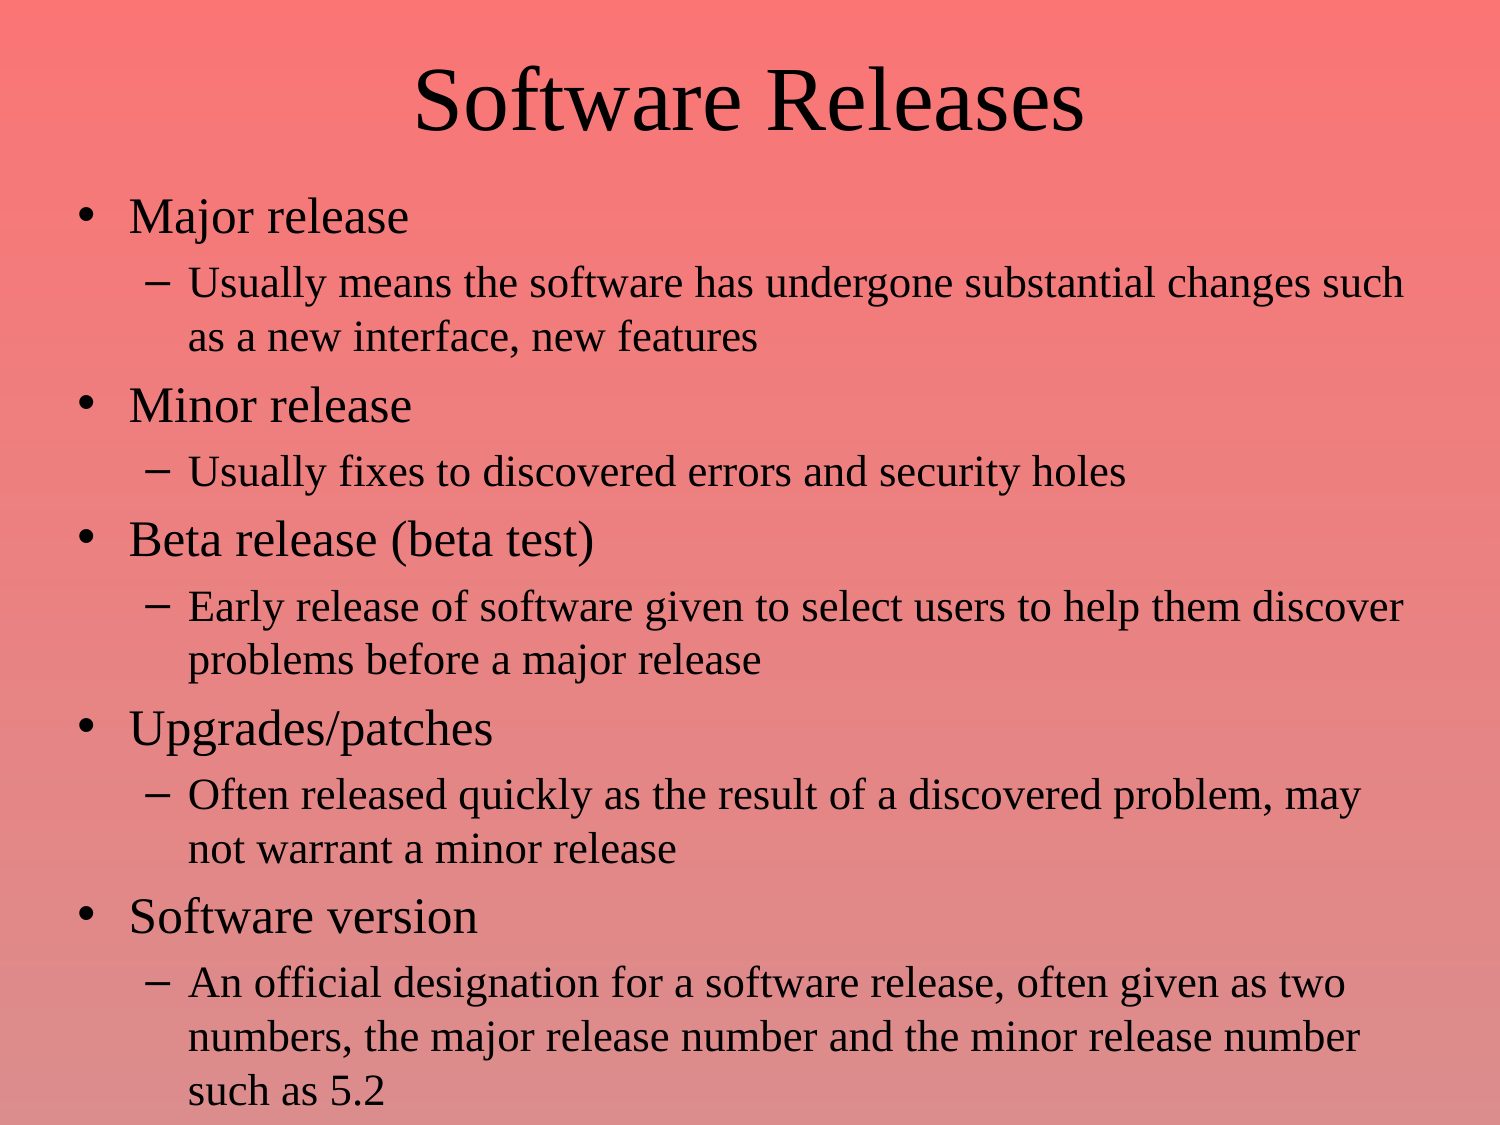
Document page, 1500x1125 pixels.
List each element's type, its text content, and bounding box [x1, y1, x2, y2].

title Software Releases [75, 0, 1425, 174]
list Major release Usually means the software has undergone substantial changes such as a new interface, new features Minor release Usually fixes to discovered errors and security holes Beta release (beta test) Early release of software given to select users to help them discover problems before a major release Upgrades/patches Often released quickly as the result of a discovered problem, may not warrant a minor release Software version An official designation for a software release, often given as two numbers, the major release number and the minor release number such as 5.2 [62, 174, 1425, 1125]
